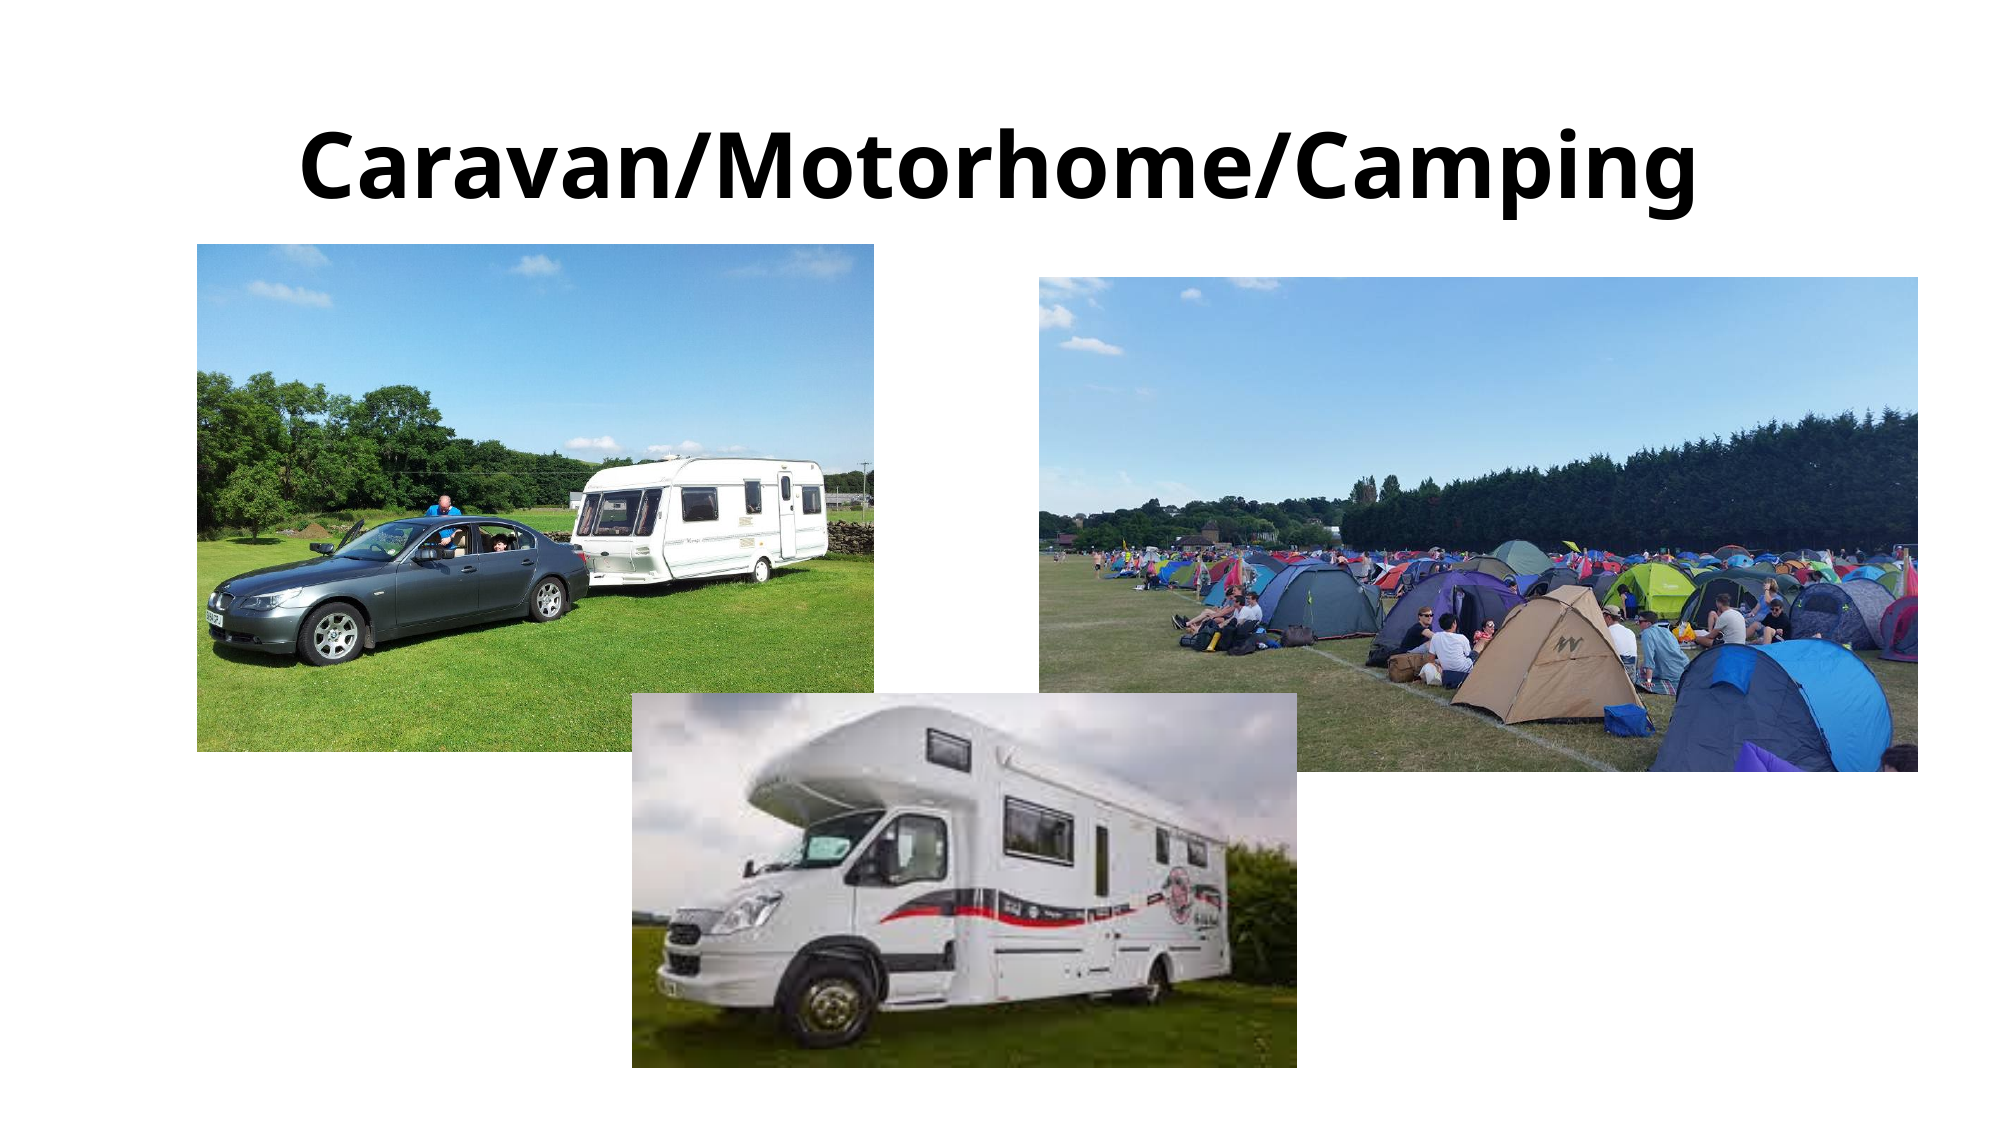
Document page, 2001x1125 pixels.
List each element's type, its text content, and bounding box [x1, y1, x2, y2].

title Caravan/Motorhome/Camping [137, 59, 1863, 278]
picture [197, 244, 1297, 1068]
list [1039, 277, 1918, 772]
